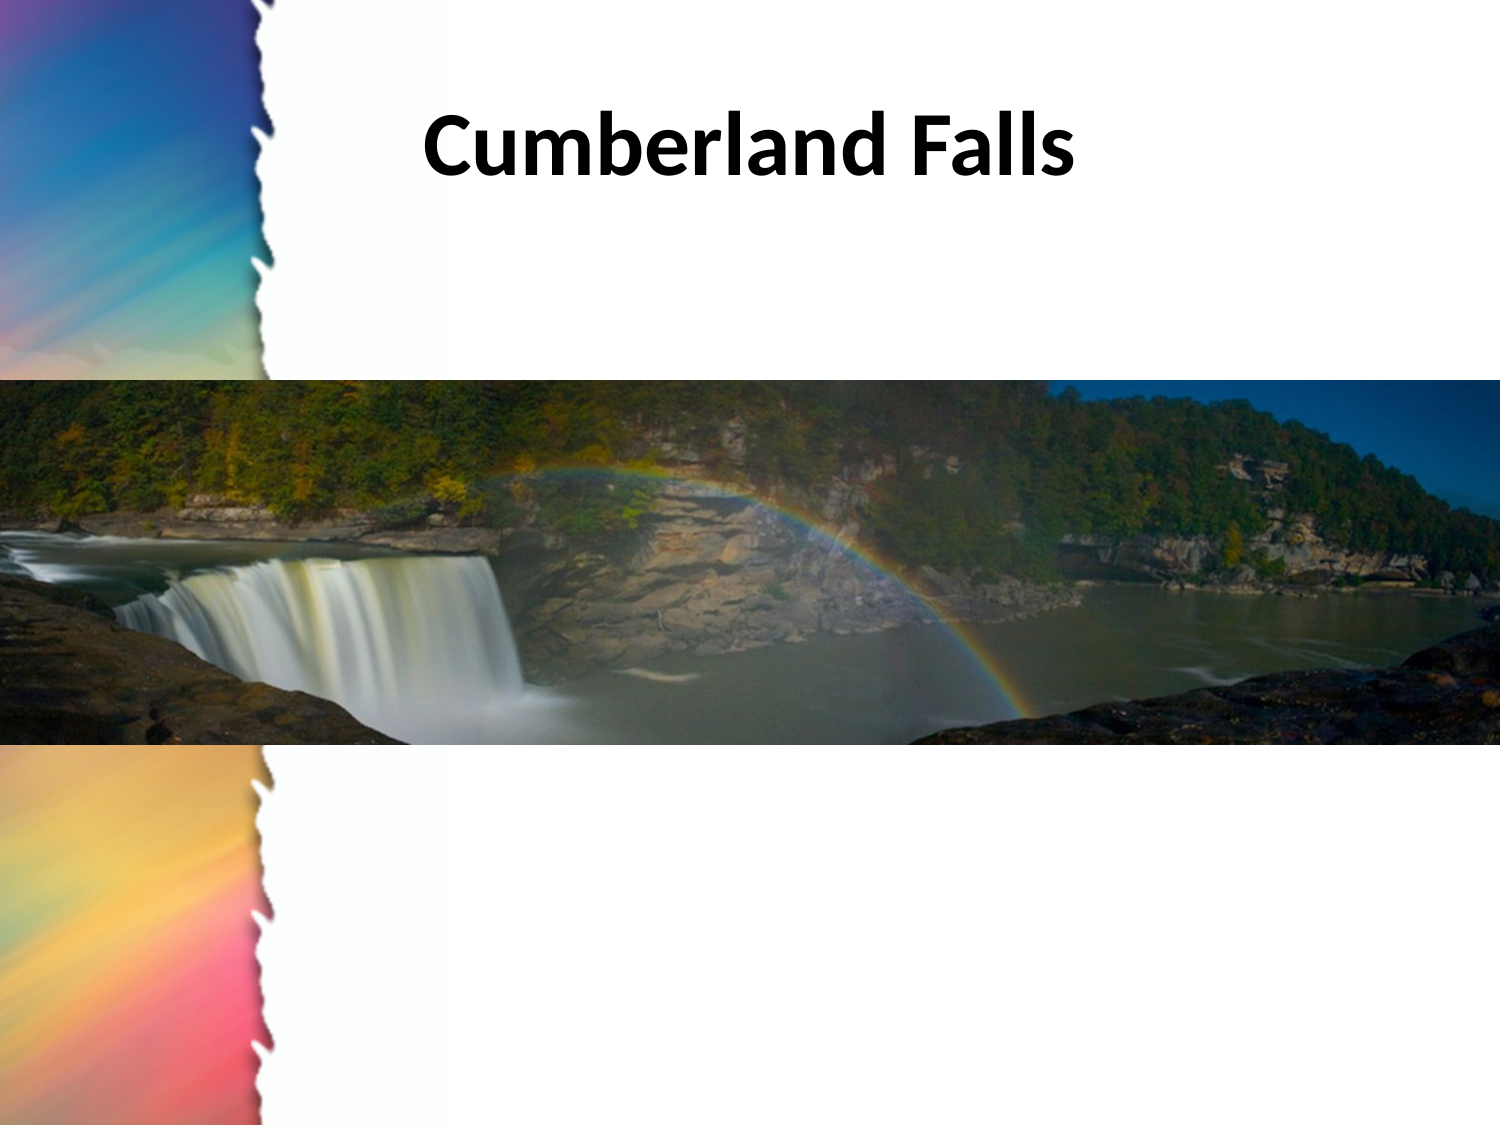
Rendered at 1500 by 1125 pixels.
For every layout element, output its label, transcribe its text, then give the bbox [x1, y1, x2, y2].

picture [1451, 495, 1459, 504]
title Cumberland Falls [75, 45, 1425, 233]
picture [0, 0, 1500, 1125]
